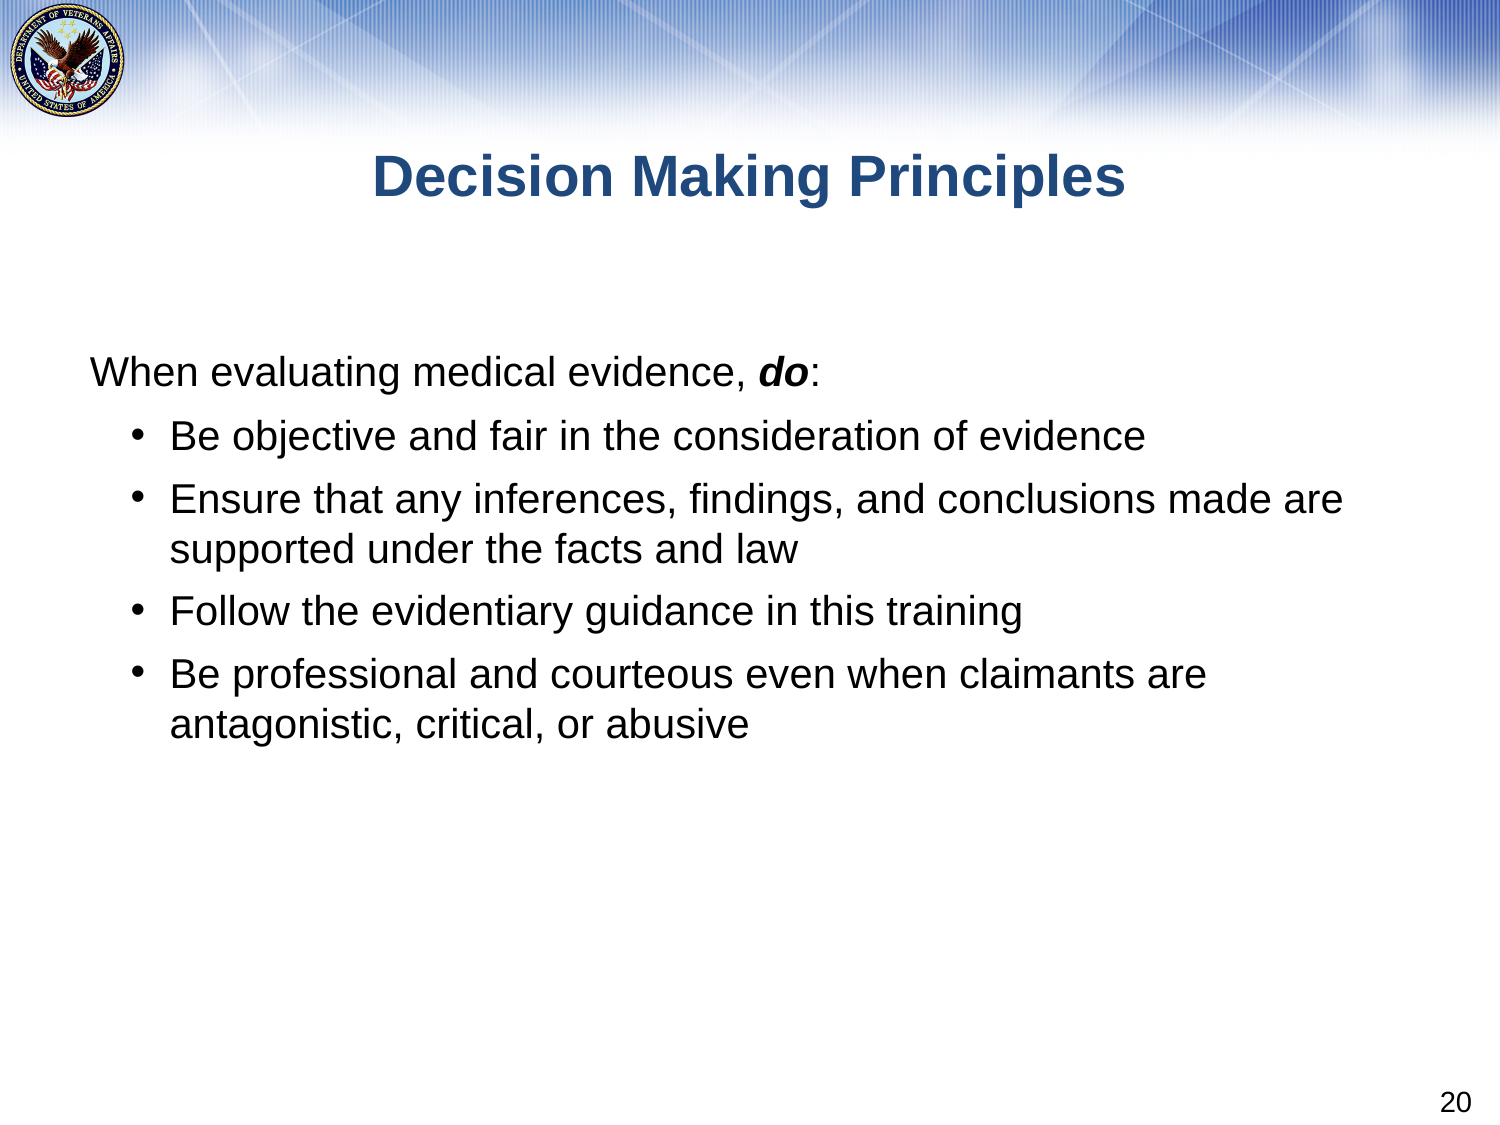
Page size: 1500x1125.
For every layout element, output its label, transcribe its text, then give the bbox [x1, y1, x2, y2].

title Decision Making Principles [0, 130, 1500, 309]
picture [0, 309, 1500, 1062]
text_box Be objective and fair in the consideration of evidence Ensure that any inferences, findings, and conclusions made are supported under the facts and law Follow the evidentiary guidance in this training Be professional and courteous even when claimants are antagonistic, critical, or abusive [78, 401, 1429, 754]
picture [0, 0, 1500, 130]
list When evaluating medical evidence, do: [75, 337, 1425, 398]
slide_number 20 [1136, 1083, 1487, 1125]
